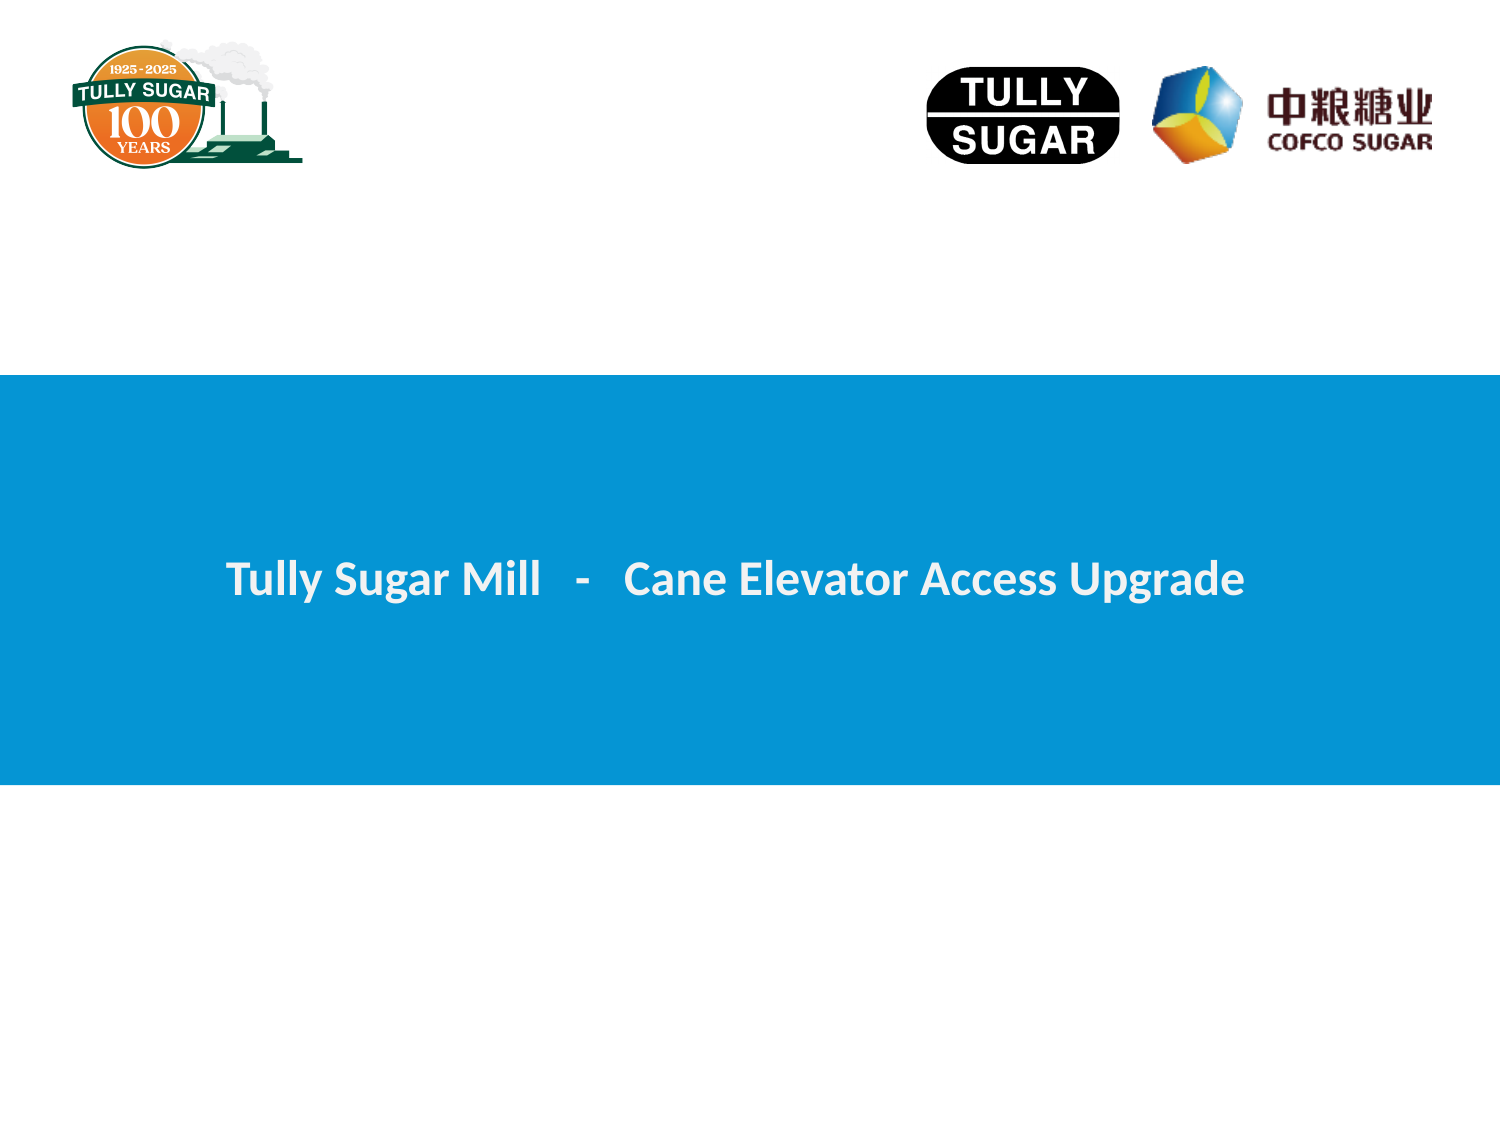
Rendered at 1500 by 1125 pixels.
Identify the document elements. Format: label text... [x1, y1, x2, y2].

picture [71, 38, 304, 170]
picture [1152, 66, 1432, 164]
text_box Tully Sugar Mill - Cane Elevator Access Upgrade [0, 370, 1500, 781]
picture [926, 66, 1120, 164]
